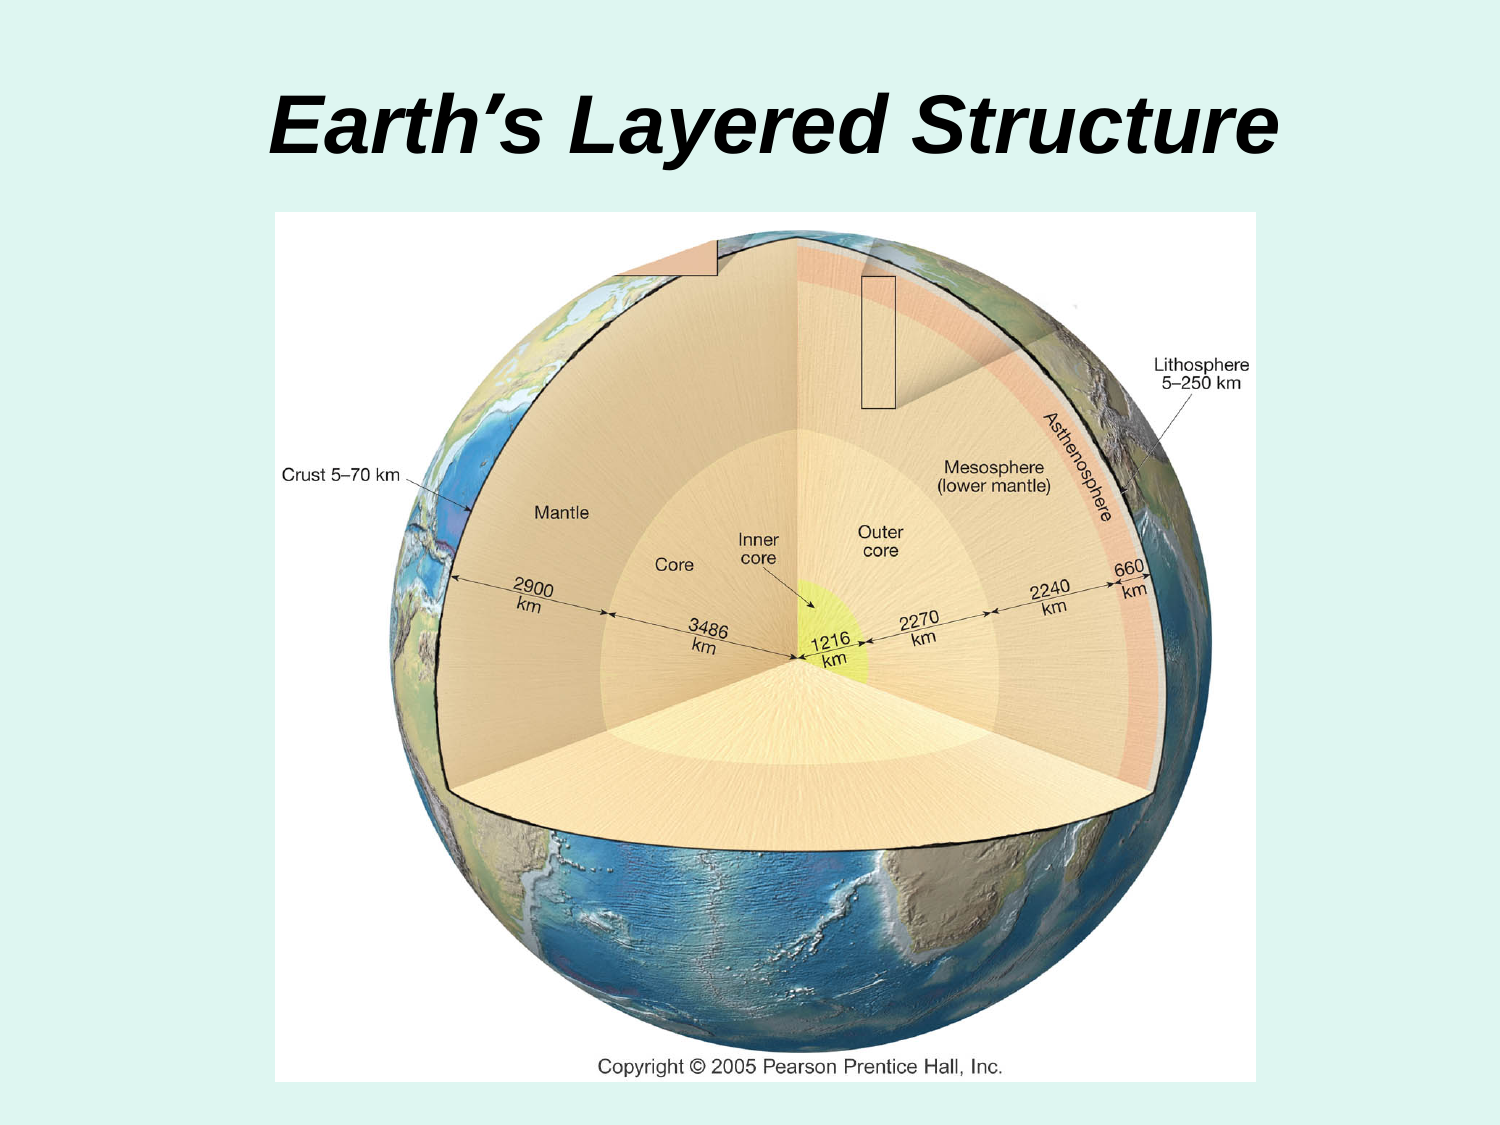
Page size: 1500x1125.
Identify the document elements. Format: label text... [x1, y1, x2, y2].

title Earth’s Layered Structure [124, 0, 1426, 241]
picture [274, 212, 1256, 1082]
